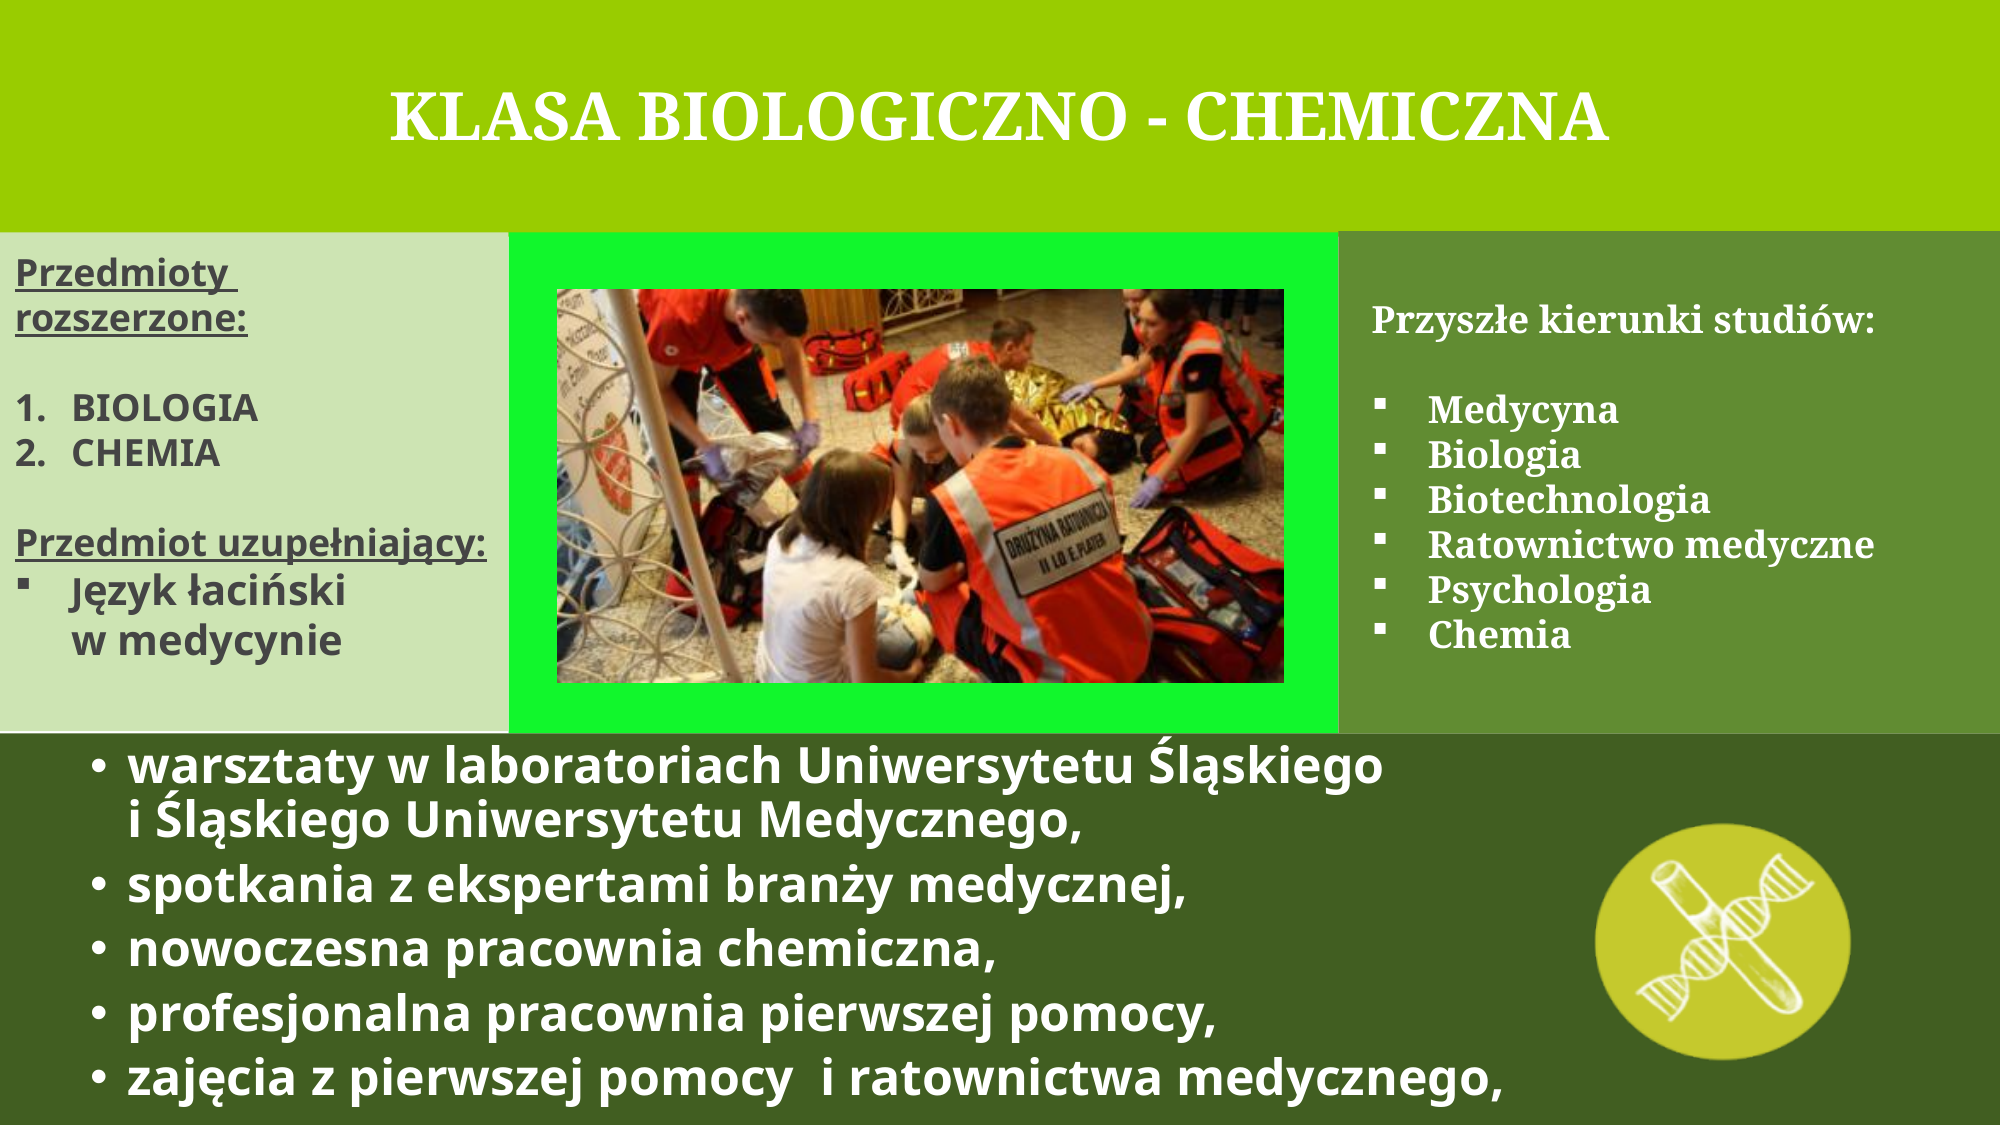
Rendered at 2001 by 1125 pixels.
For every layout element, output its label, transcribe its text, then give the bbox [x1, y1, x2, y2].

picture [1574, 808, 1871, 1076]
text_box [509, 231, 1337, 733]
text_box Przyszłe kierunki studiów: Medycyna Biologia Biotechnologia Ratownictwo medyczne Psychologia Chemia [1356, 288, 1969, 708]
text_box [0, 231, 509, 241]
picture [557, 289, 1284, 683]
text_box [1337, 230, 2000, 734]
title KLASA biologicznO - CHEMICZNA [0, 0, 2000, 231]
text_box Przedmioty rozszerzone: BIOLOGIA CHEMIA Przedmiot uzupełniający: Język łaciński w medycynie [0, 241, 736, 852]
list warsztaty w laboratoriach Uniwersytetu Śląskiego i Śląskiego Uniwersytetu Medycznego, spotkania z ekspertami branży medycznej, nowoczesna pracownia chemiczna, profesjonalna pracownia pierwszej pomocy, zajęcia z pierwszej pomocy i ratownictwa medycznego, [0, 733, 2000, 1125]
